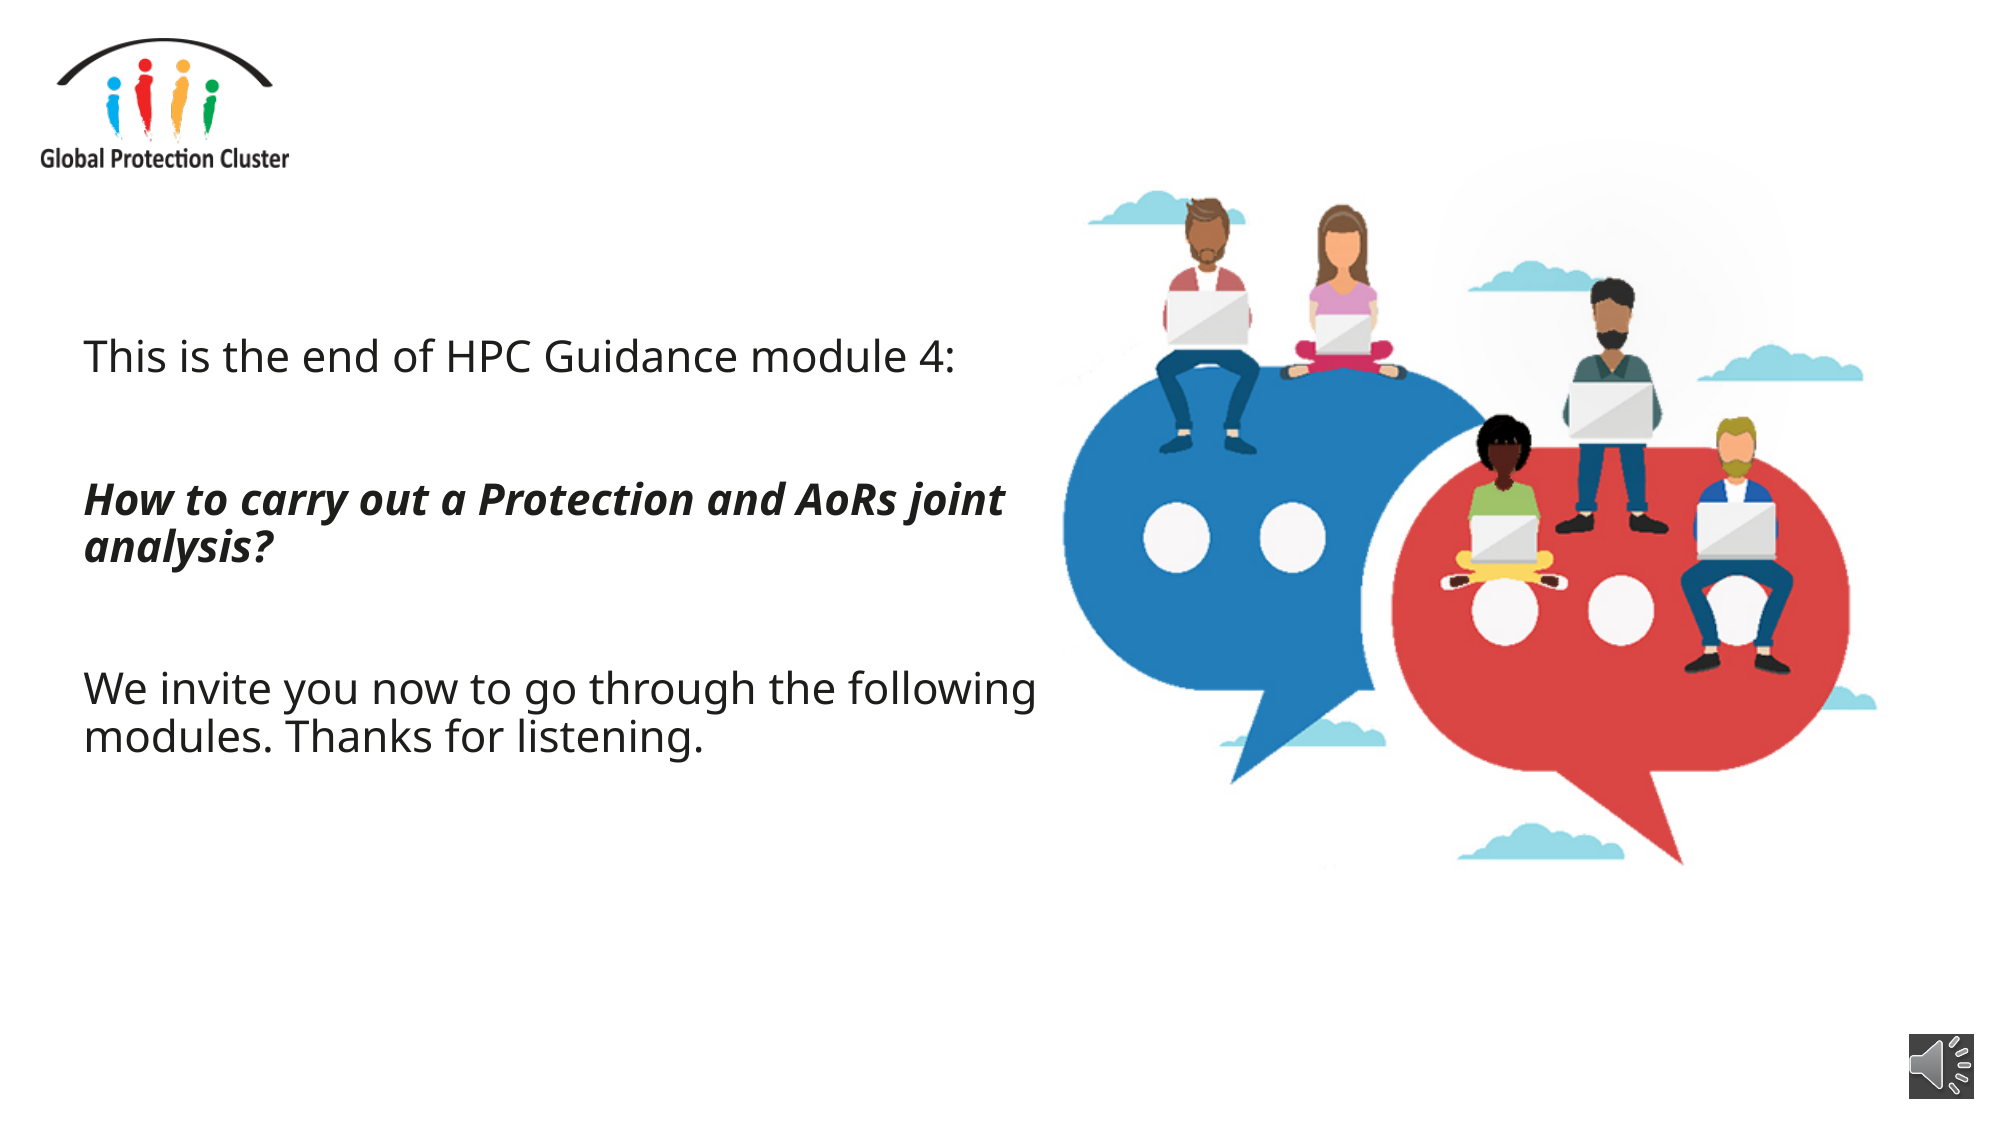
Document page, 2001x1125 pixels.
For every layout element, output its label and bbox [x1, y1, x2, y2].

picture [0, 37, 330, 170]
picture [1058, 94, 1916, 920]
text_box [68, 232, 1484, 870]
picture [1908, 1033, 1975, 1100]
